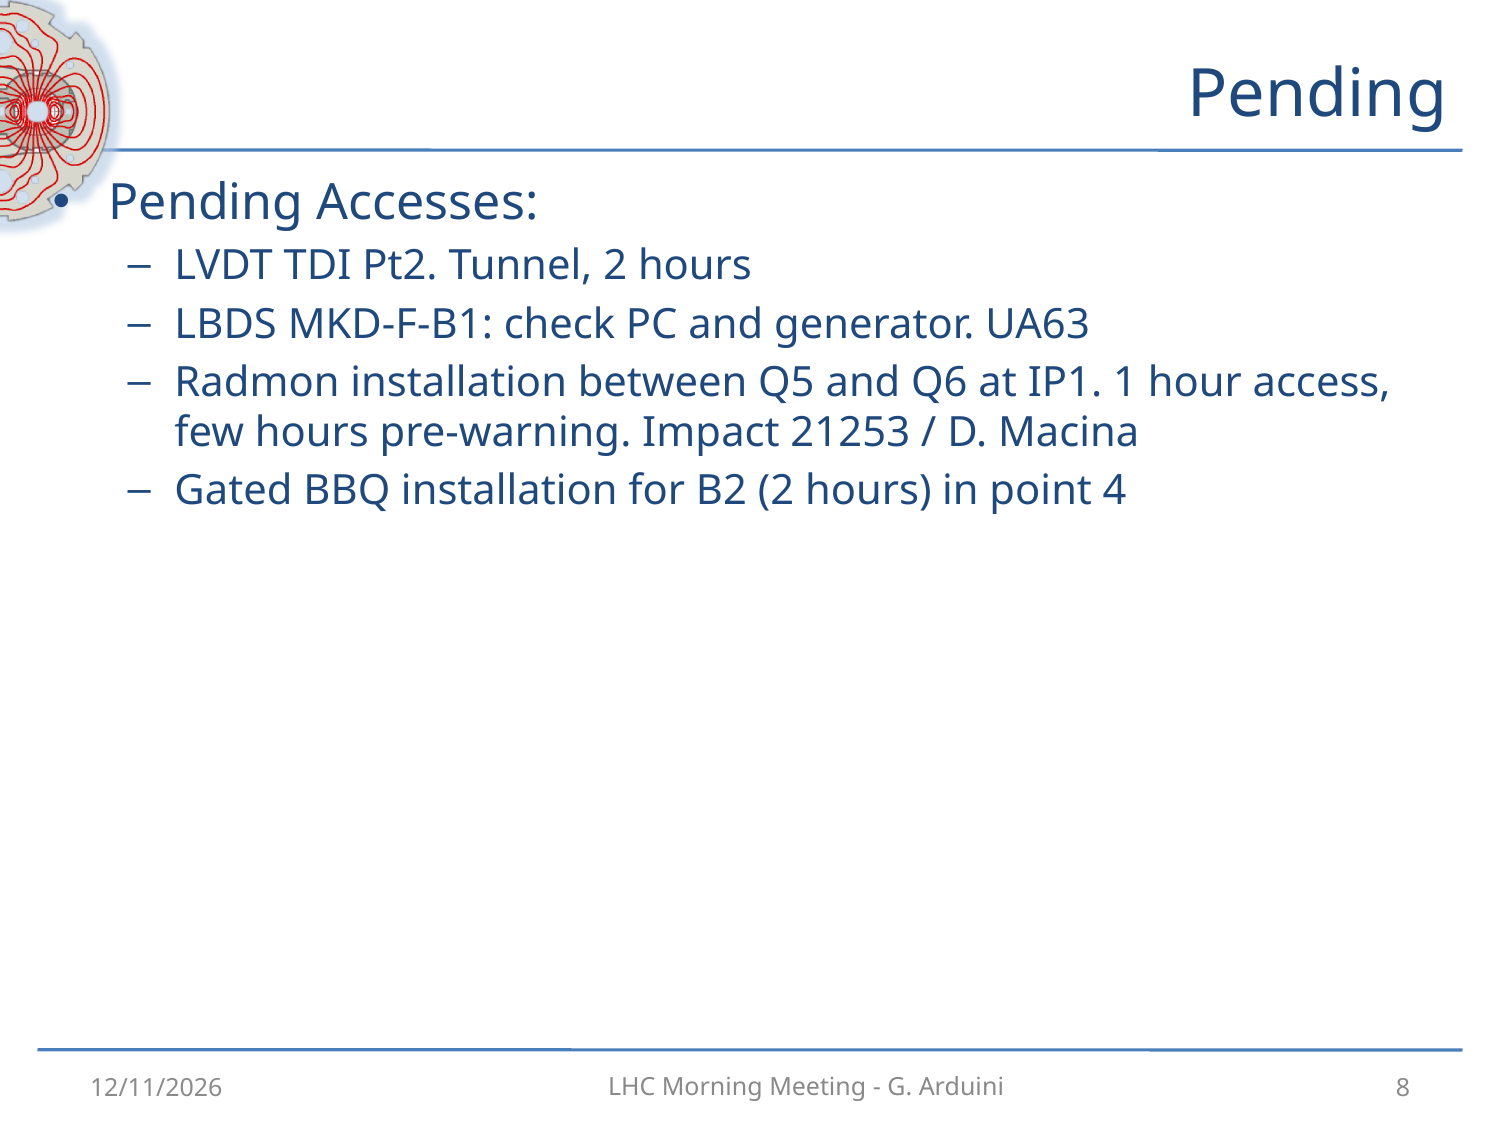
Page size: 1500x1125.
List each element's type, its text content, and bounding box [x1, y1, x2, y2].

slide_number 8 [1074, 1074, 1425, 1103]
footer LHC Morning Meeting - G. Arduini [275, 1074, 1074, 1100]
title Pending [262, 24, 1463, 156]
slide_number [75, 1074, 425, 1103]
picture [0, 2, 109, 220]
list Pending Accesses: LVDT TDI Pt2. Tunnel, 2 hours LBDS MKD-F-B1: check PC and generator. UA63 Radmon installation between Q5 and Q6 at IP1. 1 hour access, few hours pre-warning. Impact 21253 / D. Macina Gated BBQ installation for B2 (2 hours) in point 4 [37, 162, 1463, 1026]
